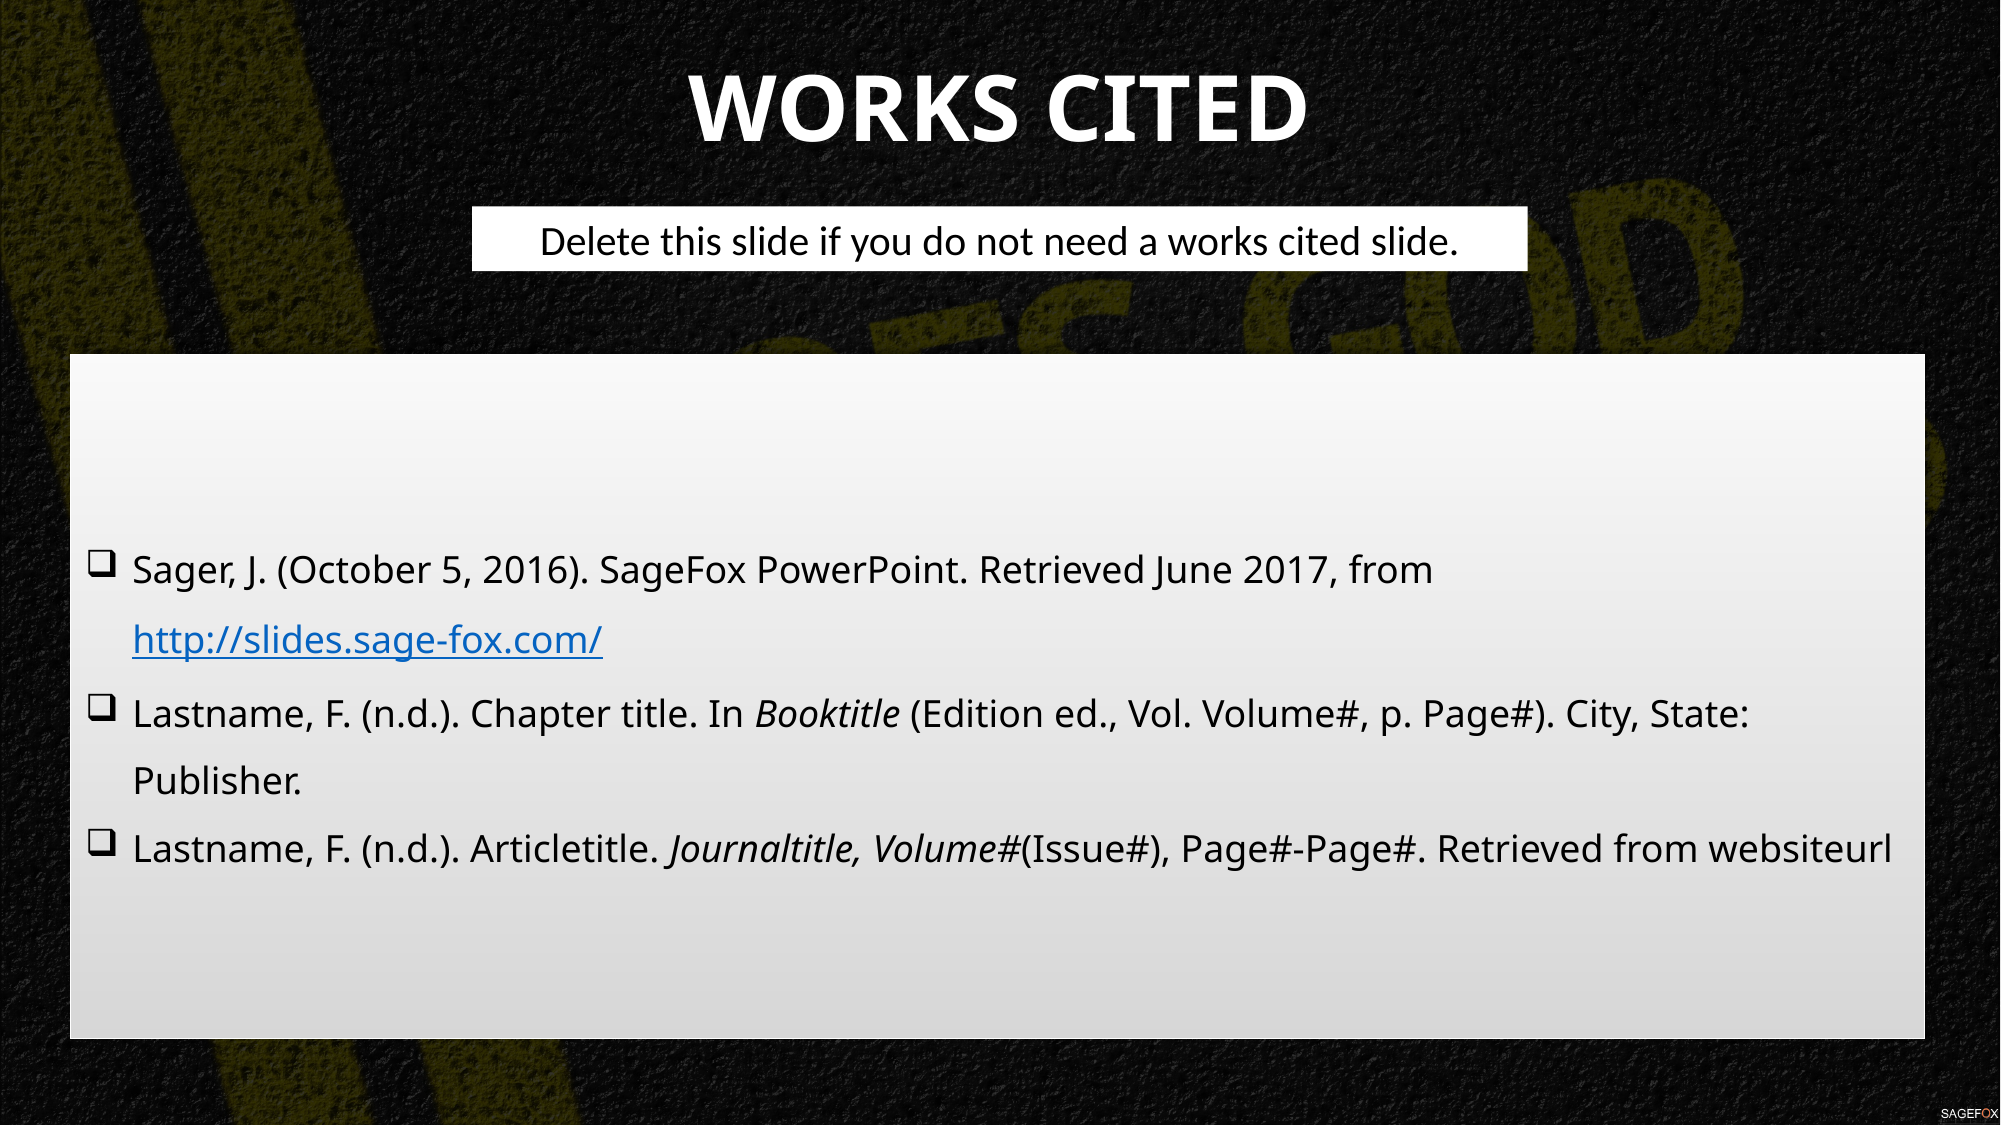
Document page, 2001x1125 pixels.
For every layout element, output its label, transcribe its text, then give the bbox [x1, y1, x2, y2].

text_box Delete this slide if you do not need a works cited slide. [472, 206, 1528, 272]
text_box Sager, J. (October 5, 2016). SageFox PowerPoint. Retrieved June 2017, from http://slides.sage-fox.com/ Lastname, F. (n.d.). Chapter title. In Booktitle (Edition ed., Vol. Volume#, p. Page#). City, State: Publisher. Lastname, F. (n.d.). Articletitle. Journaltitle, Volume#(Issue#), Page#-Page#. Retrieved from websiteurl [70, 354, 1925, 1039]
text_box WORKS CITED [548, 42, 1452, 167]
picture [0, 0, 2001, 1125]
